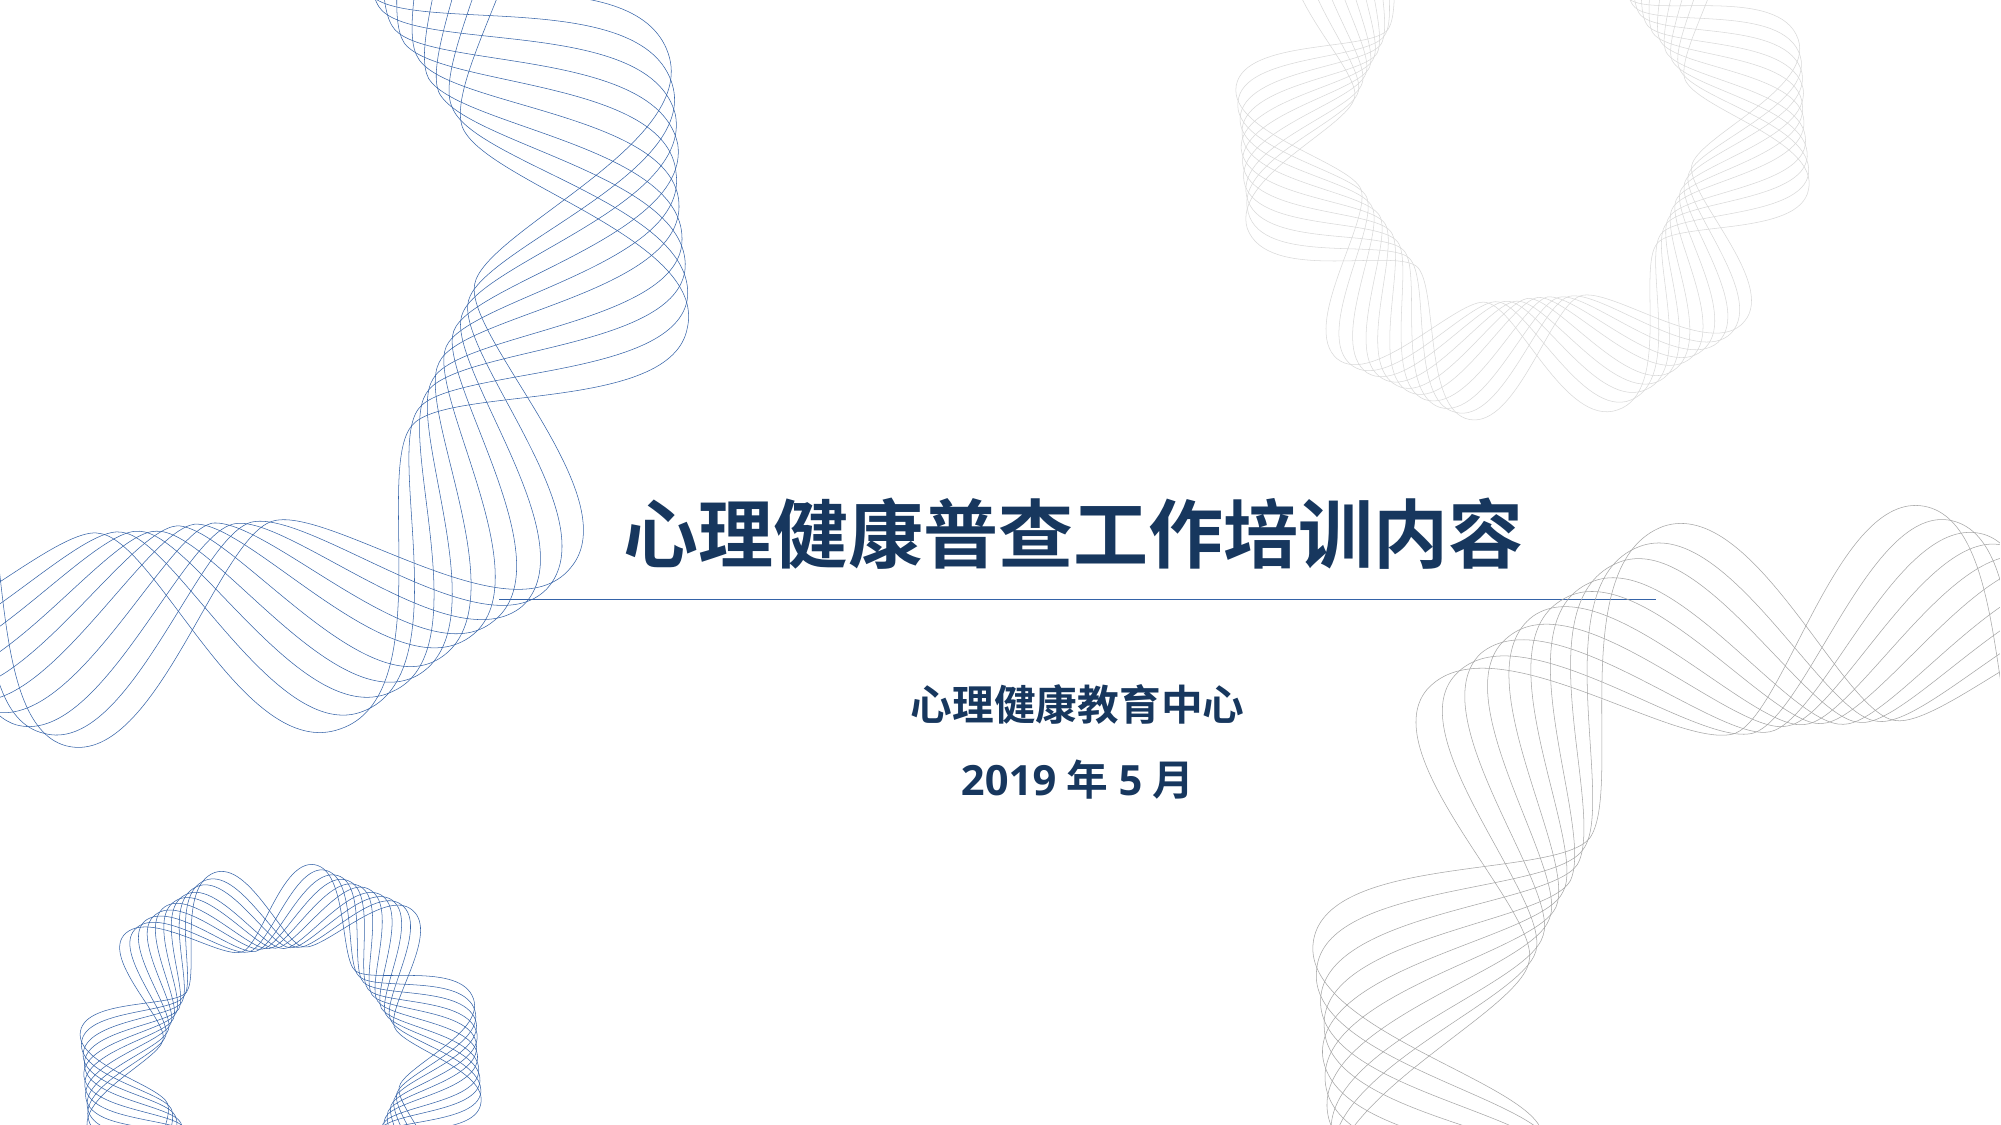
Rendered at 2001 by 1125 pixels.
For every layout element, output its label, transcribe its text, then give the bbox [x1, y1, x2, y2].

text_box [0, 0, 702, 756]
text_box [77, 861, 486, 1125]
text_box 心理健康普查工作培训内容 [702, 435, 1637, 586]
text_box 心理健康教育中心 2019年5月 [600, 646, 1306, 811]
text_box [1231, 0, 1816, 425]
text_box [1306, 499, 2000, 1125]
